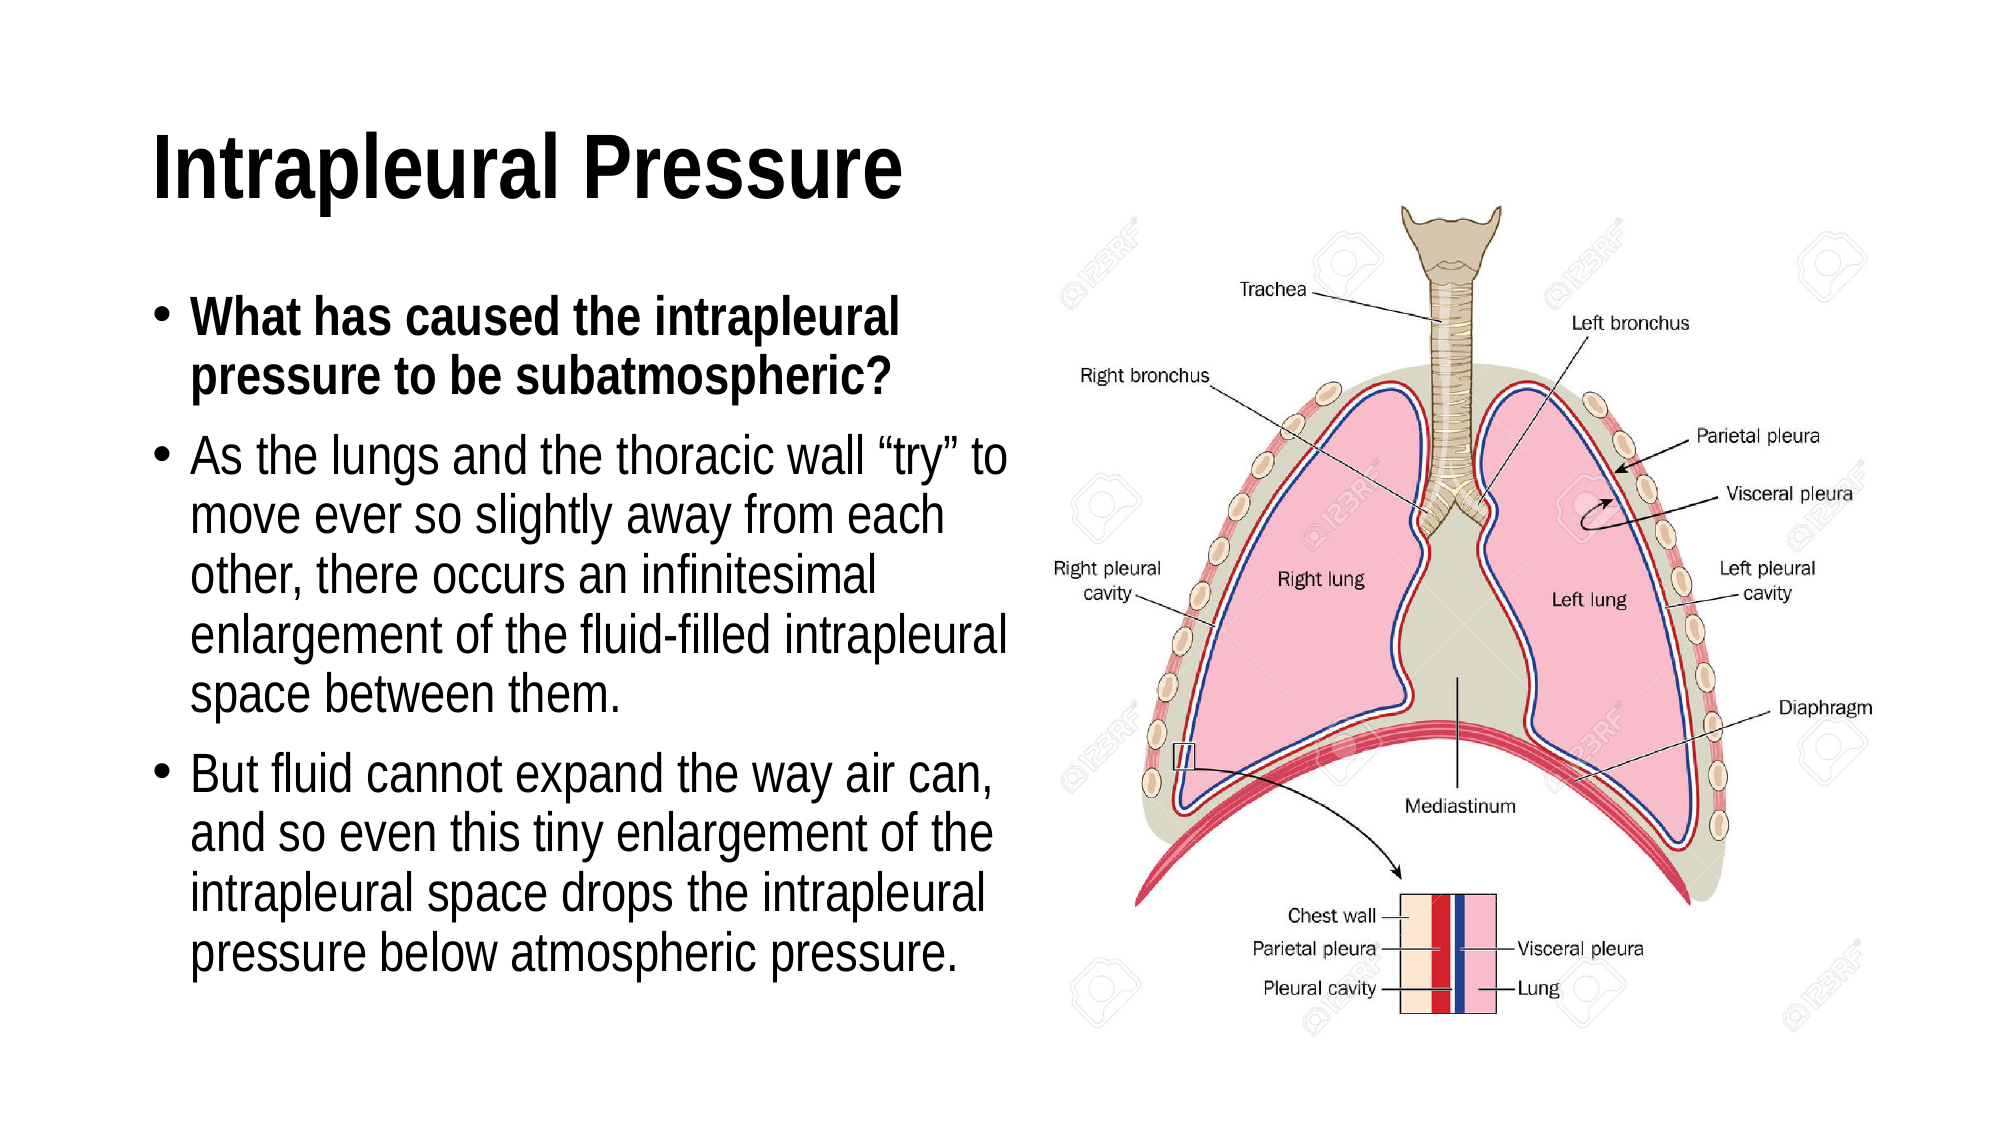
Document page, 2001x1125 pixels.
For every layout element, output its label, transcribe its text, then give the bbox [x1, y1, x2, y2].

picture [1035, 196, 1892, 1037]
list What has caused the intrapleural pressure to be subatmospheric? As the lungs and the thoracic wall “try” to move ever so slightly away from each other, there occurs an infinitesimal enlargement of the fluid-filled intrapleural space between them. But fluid cannot expand the way air can, and so even this tiny enlargement of the intrapleural space drops the intrapleural pressure below atmospheric pressure. [137, 279, 1035, 1006]
title Intrapleural Pressure [137, 59, 1863, 278]
